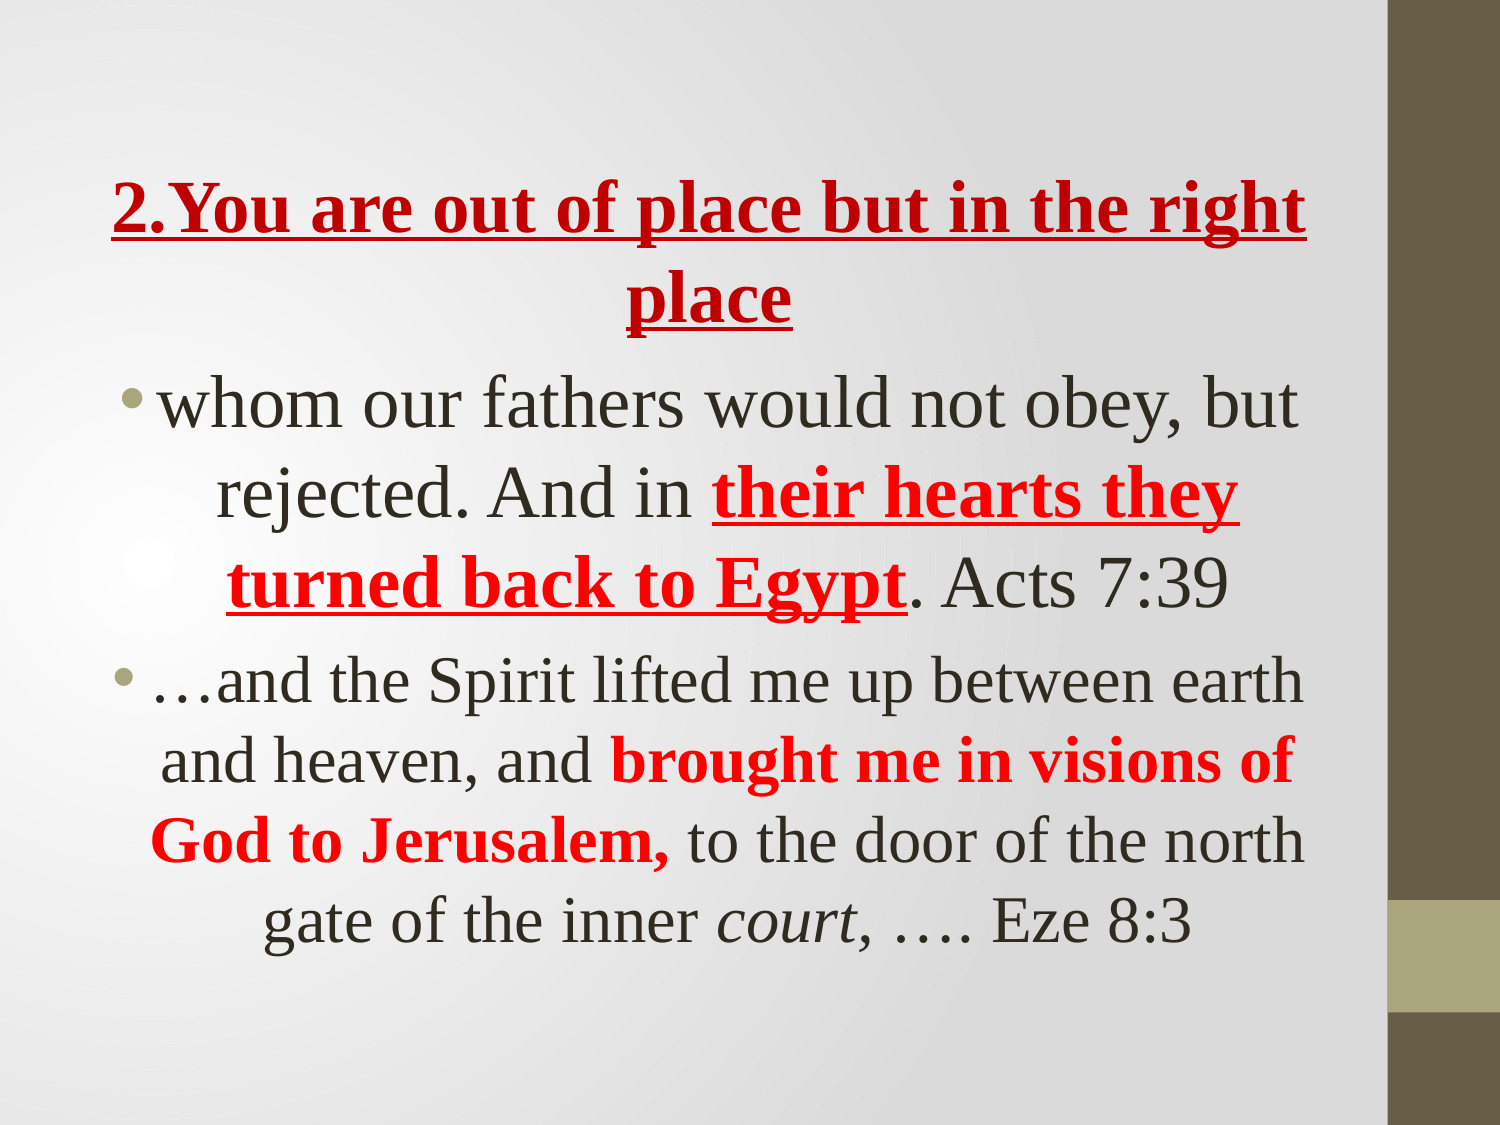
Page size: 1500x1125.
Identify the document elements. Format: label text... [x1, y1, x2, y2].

list 2.You are out of place but in the right place whom our fathers would not obey, but rejected. And in their hearts they turned back to Egypt. Acts 7:39 …and the Spirit lifted me up between earth and heaven, and brought me in visions of God to Jerusalem, to the door of the north gate of the inner court, …. Eze 8:3 [75, 149, 1325, 1075]
